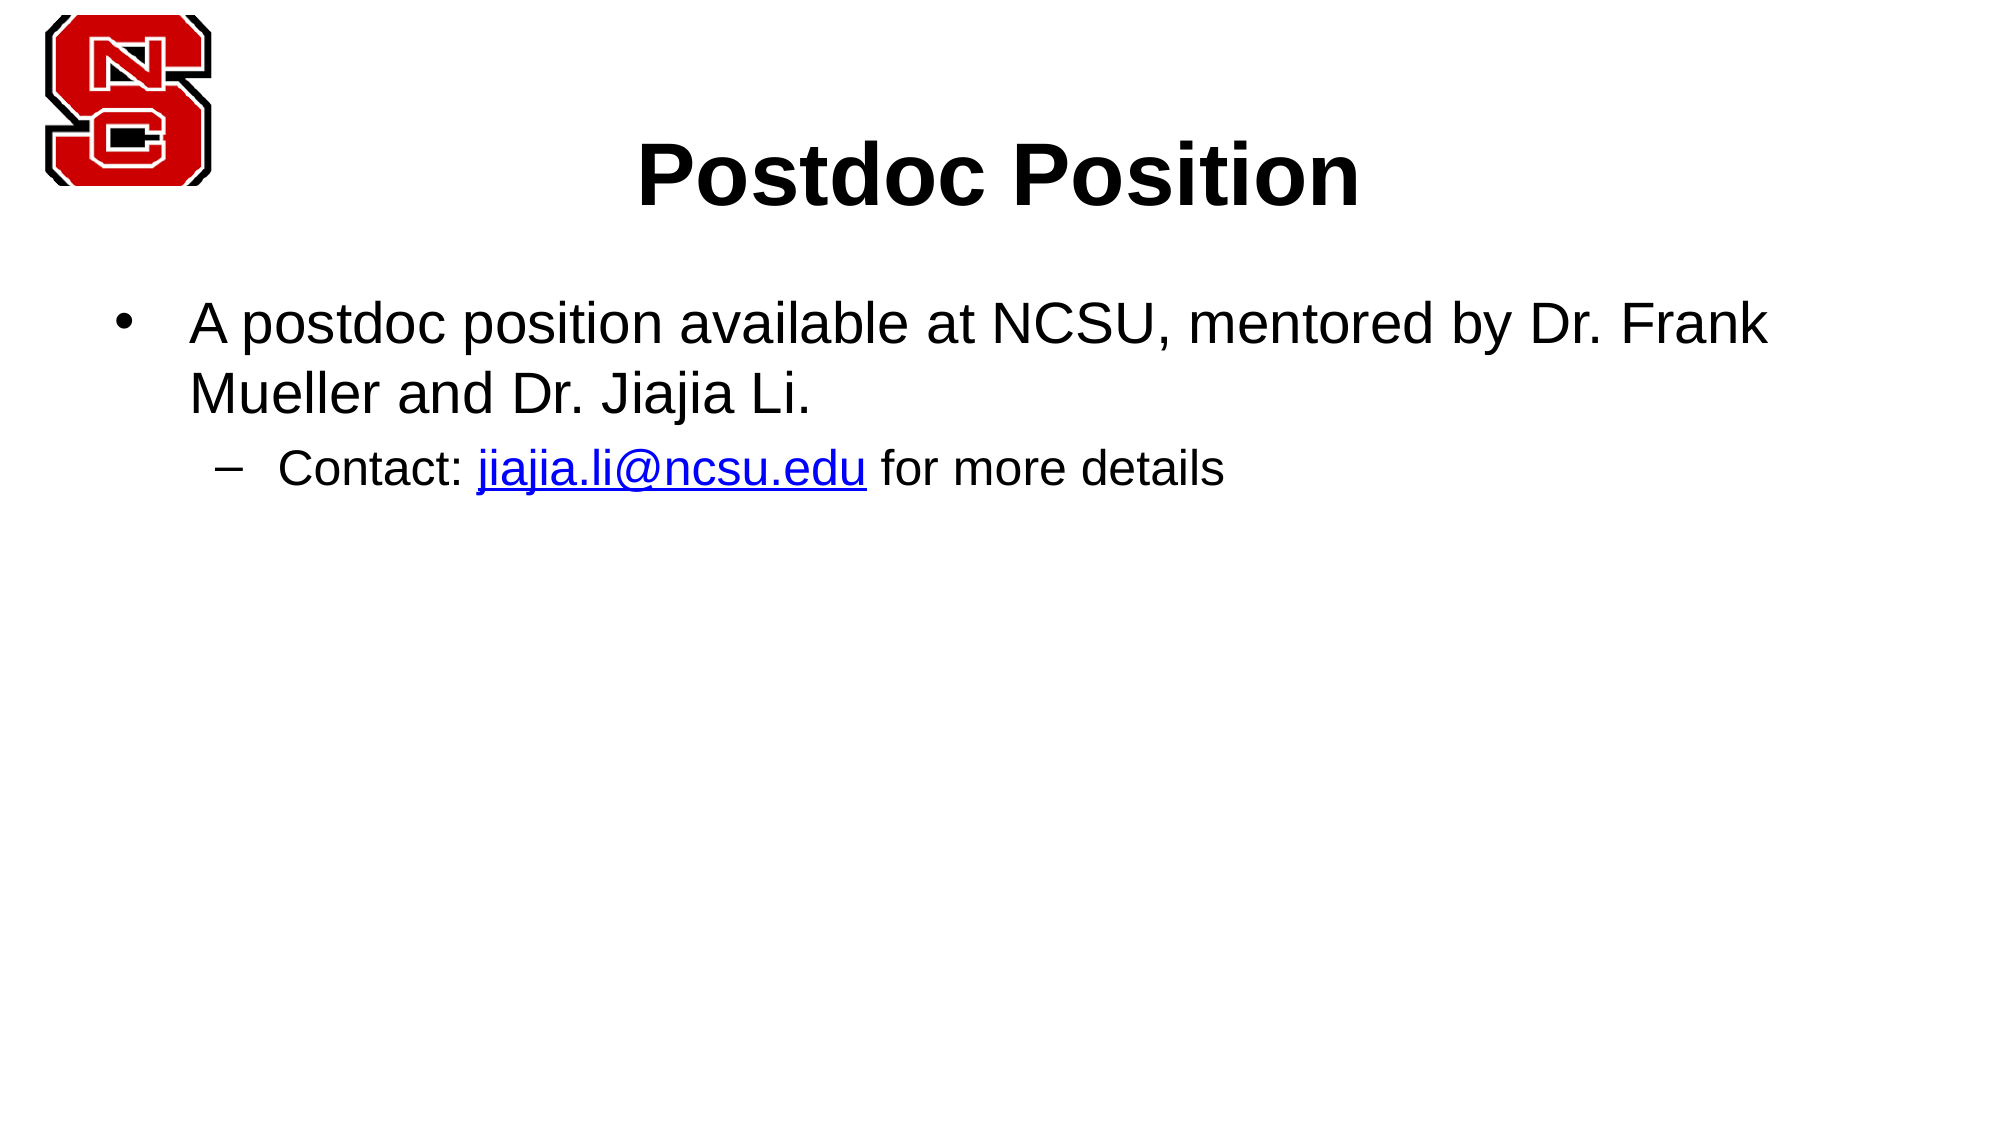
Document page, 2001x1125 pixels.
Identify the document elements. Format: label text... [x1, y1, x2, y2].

list A postdoc position available at NCSU, mentored by Dr. Frank Mueller and Dr. Jiajia Li. Contact: jiajia.li@ncsu.edu for more details [99, 277, 1900, 940]
title Postdoc Position [99, 82, 1900, 258]
picture [37, 15, 219, 186]
